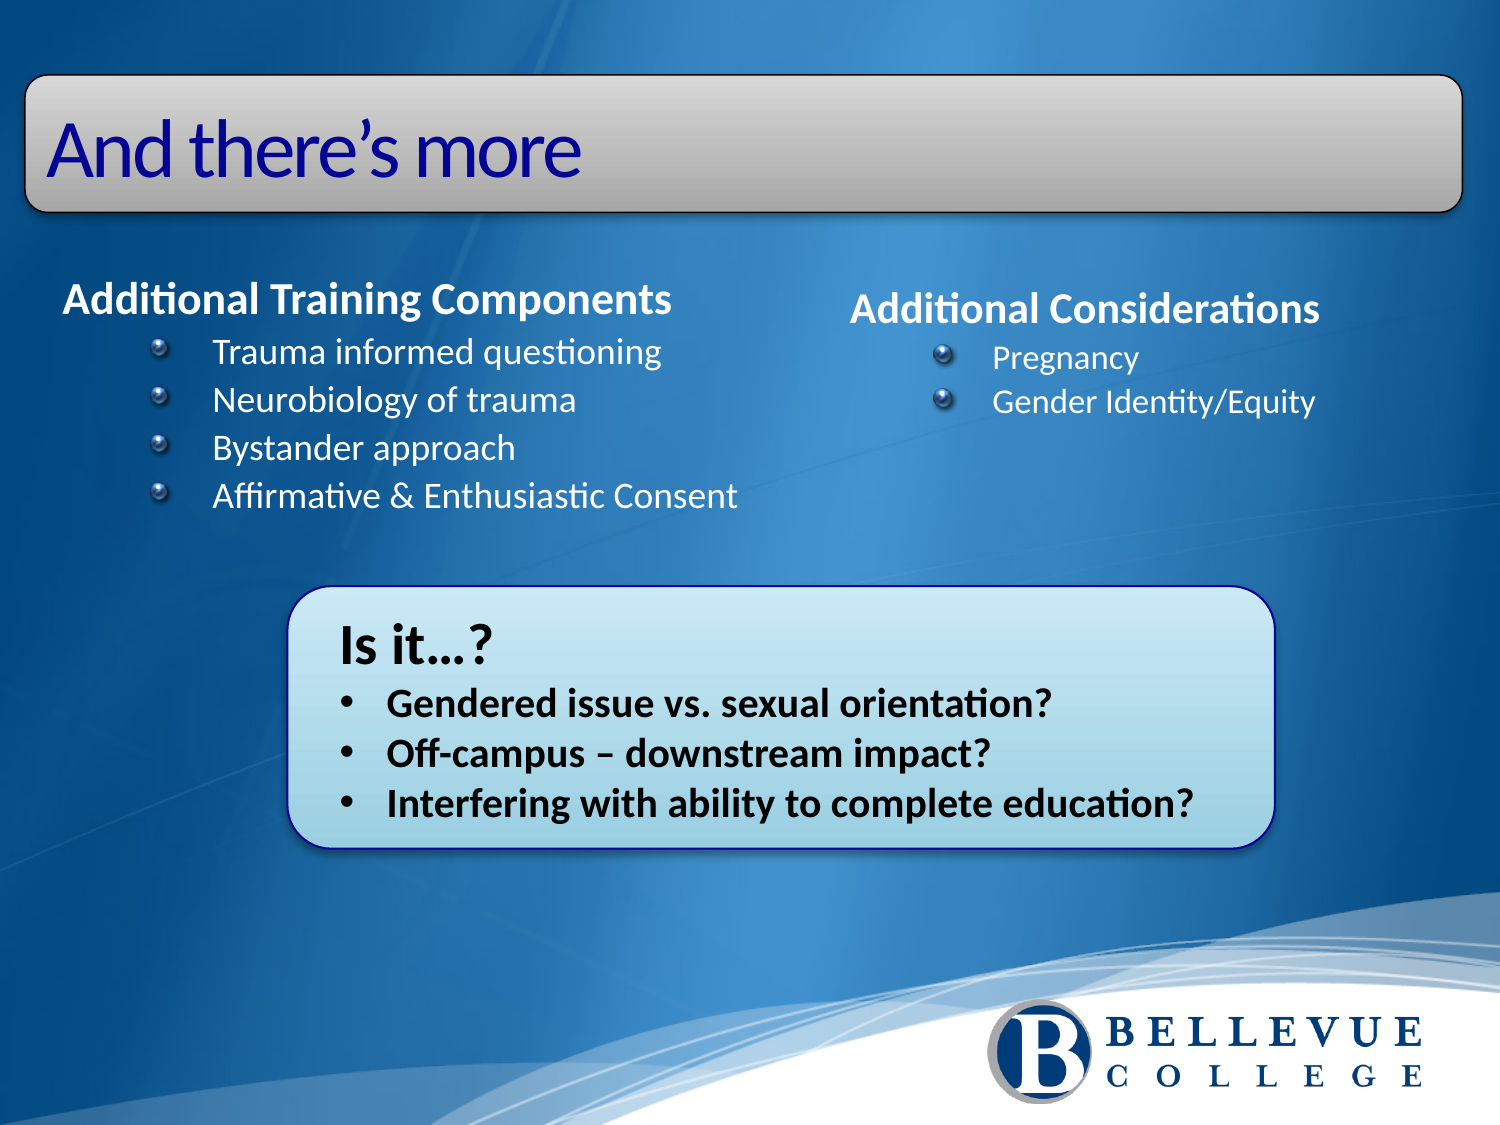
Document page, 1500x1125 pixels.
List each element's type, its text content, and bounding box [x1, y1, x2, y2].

text_box And there’s more [24, 74, 1464, 214]
text_box Is it…? Gendered issue vs. sexual orientation? Off-campus – downstream impact? Interfering with ability to complete education? [324, 598, 1238, 834]
text_box Additional Training Components Trauma informed questioning Neurobiology of trauma Bystander approach Affirmative & Enthusiastic Consent [62, 274, 769, 568]
text_box [286, 585, 1276, 850]
picture [0, 0, 1500, 1125]
list Additional Considerations Pregnancy Gender Identity/Equity [849, 285, 1463, 423]
